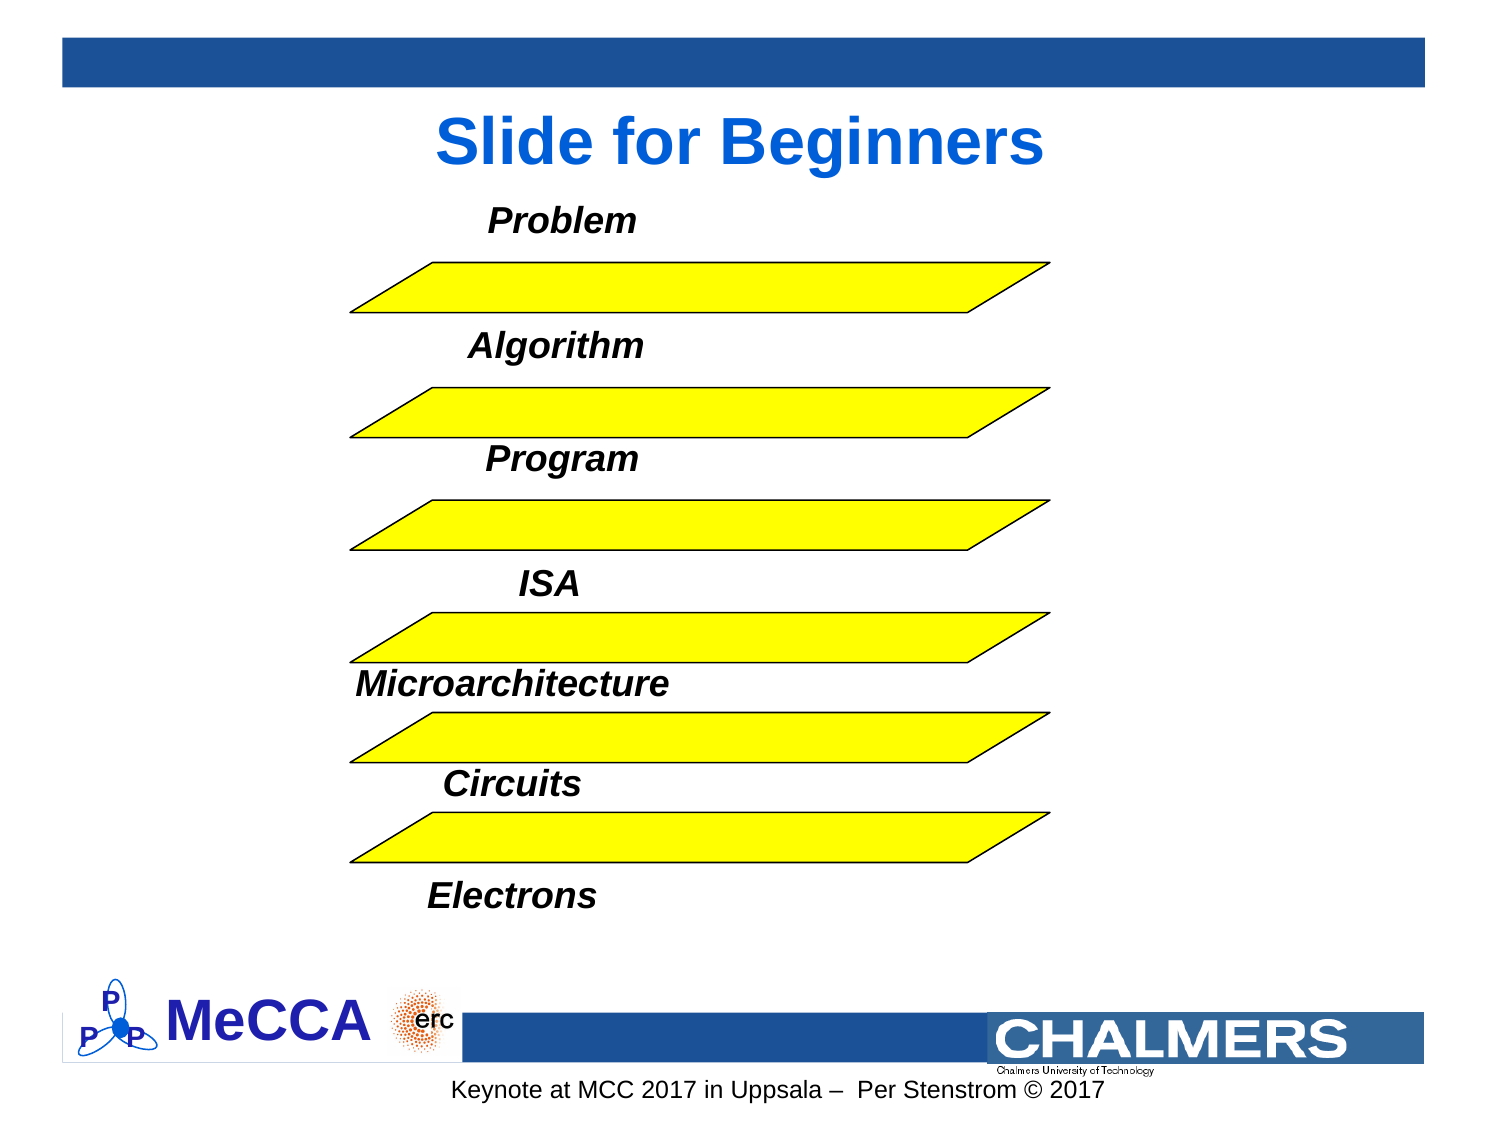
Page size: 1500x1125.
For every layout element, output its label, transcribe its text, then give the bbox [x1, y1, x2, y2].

text_box [350, 500, 1051, 551]
title Slide for Beginners [75, 87, 1425, 188]
text_box Circuits [324, 737, 700, 825]
text_box [392, 612, 1051, 663]
text_box ISA [399, 551, 700, 625]
text_box [350, 387, 1051, 438]
picture [387, 987, 461, 1056]
text_box Problem [0, 174, 1200, 263]
text_box [350, 262, 1051, 313]
text_box Program [0, 412, 1200, 500]
text_box Microarchitecture [324, 637, 700, 725]
text_box [700, 712, 1051, 763]
text_box Electrons [324, 849, 700, 938]
picture [987, 1012, 1424, 1077]
text_box Algorithm [12, 299, 1100, 388]
text_box [399, 725, 700, 737]
text_box [372, 812, 1051, 863]
